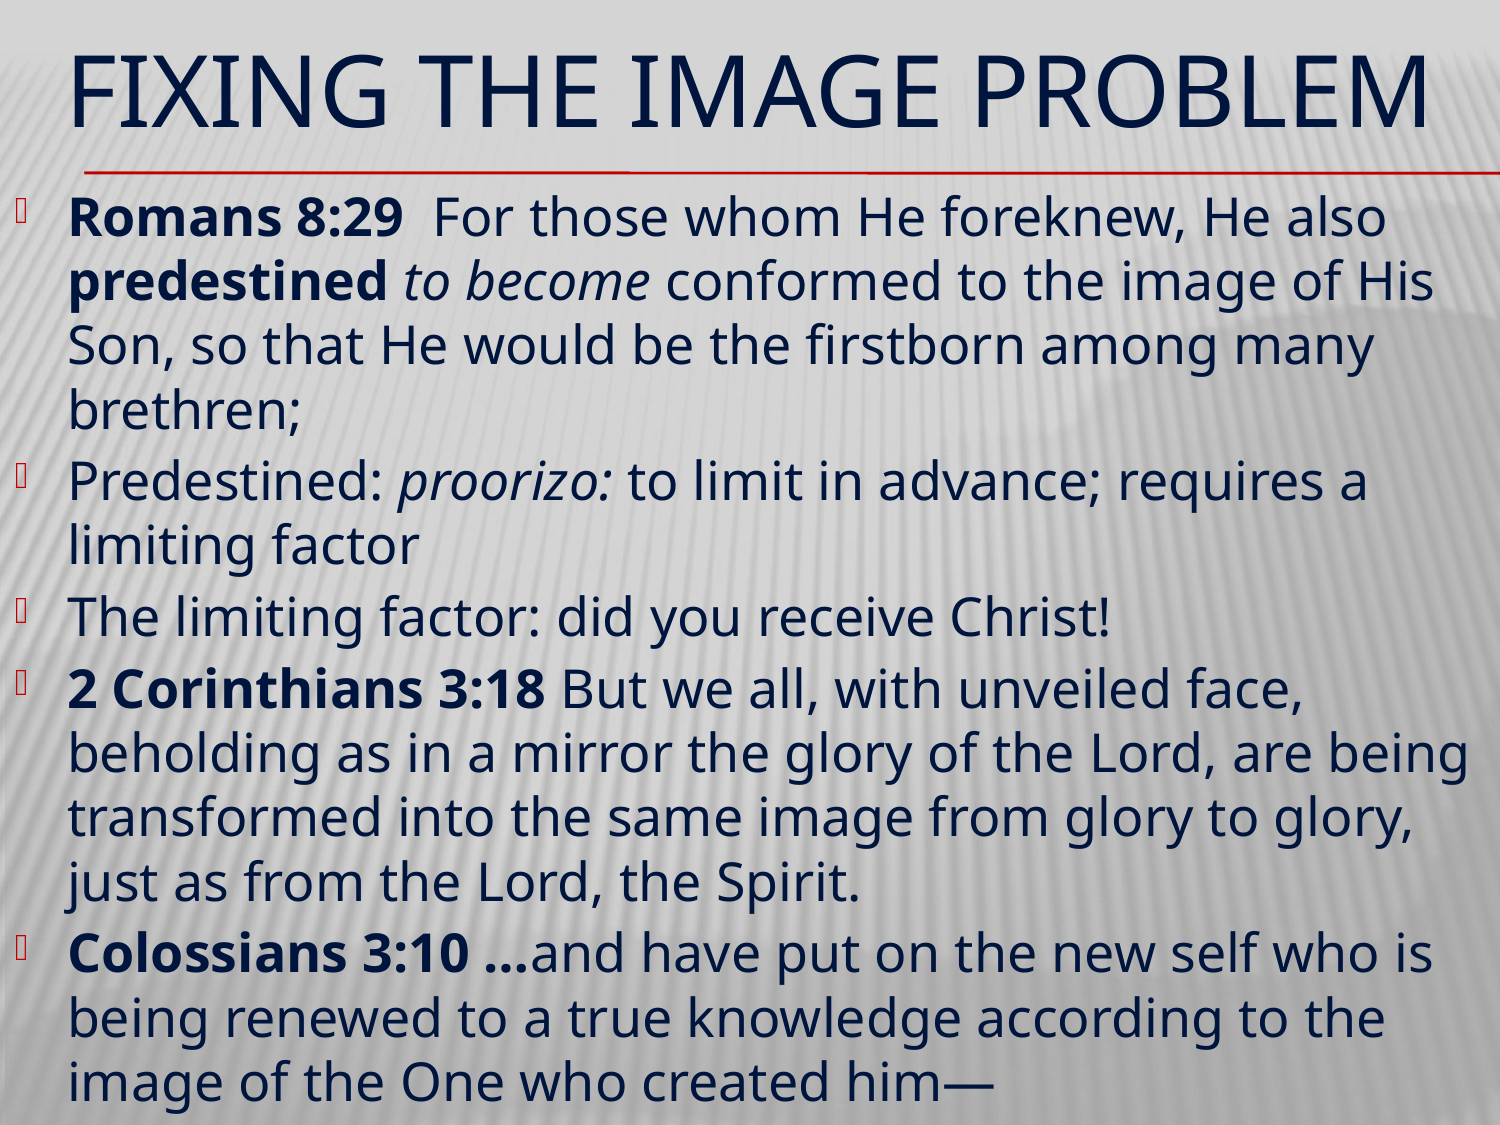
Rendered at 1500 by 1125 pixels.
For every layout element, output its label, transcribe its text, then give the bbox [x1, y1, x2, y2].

title Fixing the image problem [0, 0, 1500, 174]
list Romans 8:29 For those whom He foreknew, He also predestined to become conformed to the image of His Son, so that He would be the firstborn among many brethren; Predestined: proorizo: to limit in advance; requires a limiting factor The limiting factor: did you receive Christ! 2 Corinthians 3:18 But we all, with unveiled face, beholding as in a mirror the glory of the Lord, are being transformed into the same image from glory to glory, just as from the Lord, the Spirit. Colossians 3:10 …and have put on the new self who is being renewed to a true knowledge according to the image of the One who created him— [0, 174, 1500, 1125]
